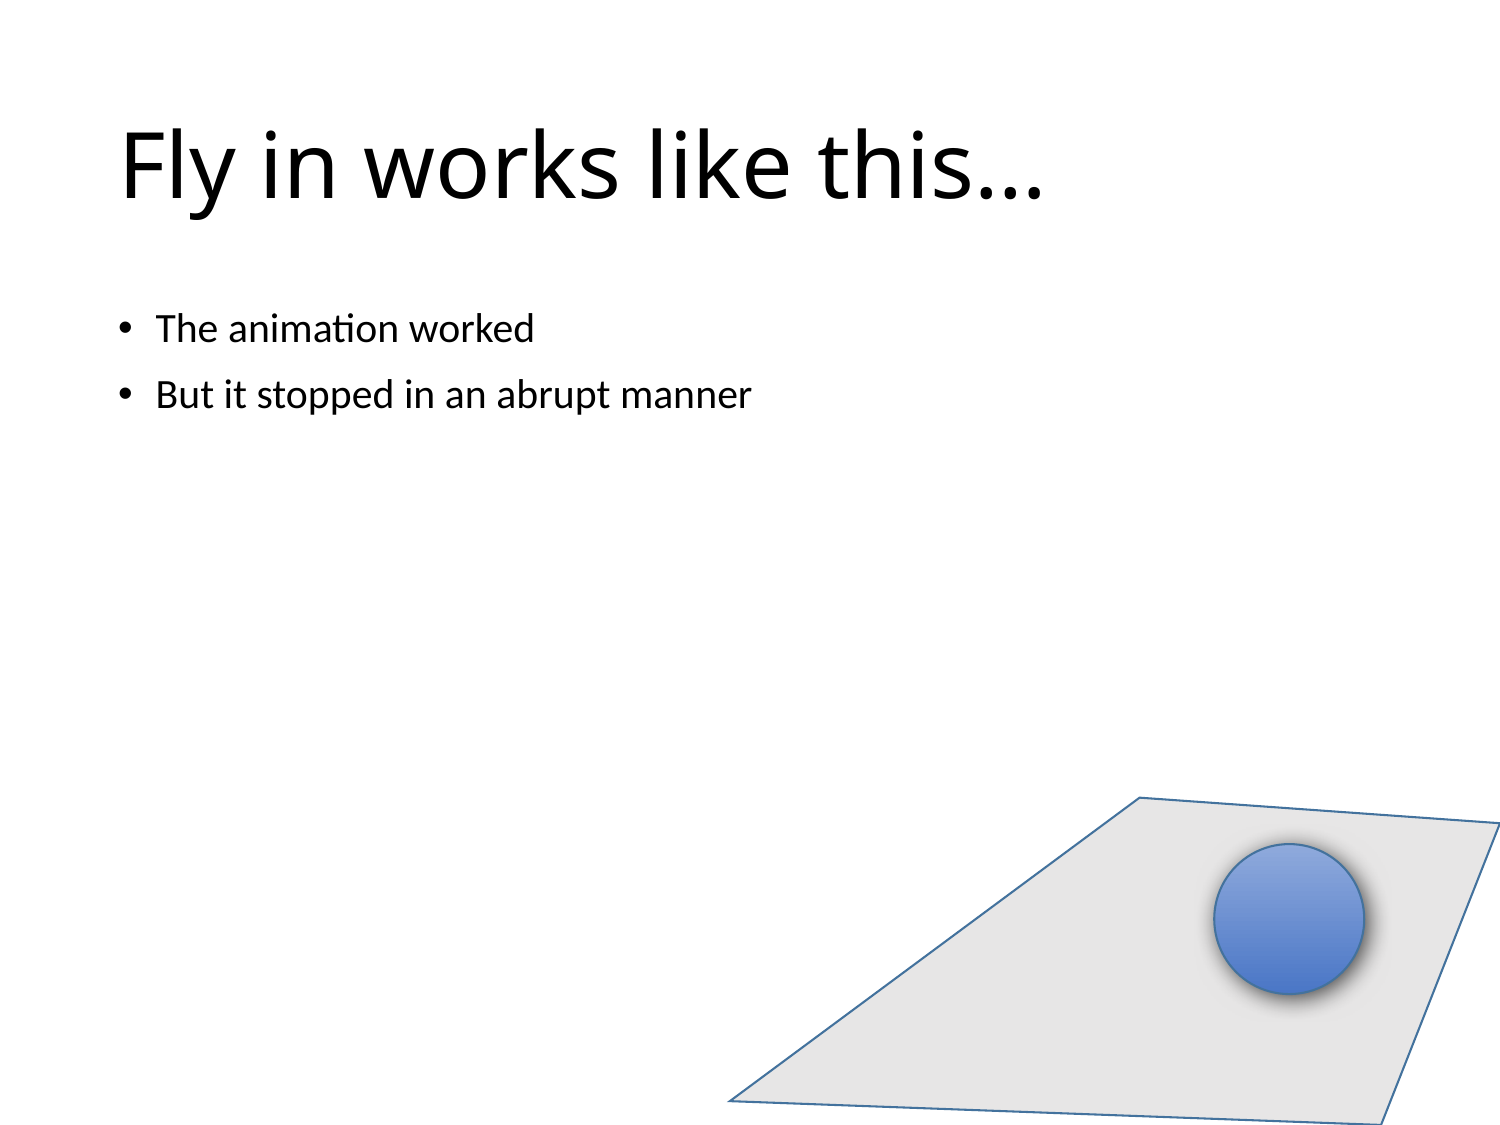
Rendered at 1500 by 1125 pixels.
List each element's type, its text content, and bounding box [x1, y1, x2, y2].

text_box [726, 814, 1500, 1125]
list The animation worked But it stopped in an abrupt manner [103, 299, 1397, 1014]
title Fly in works like this… [103, 59, 1397, 278]
text_box [1213, 843, 1366, 996]
